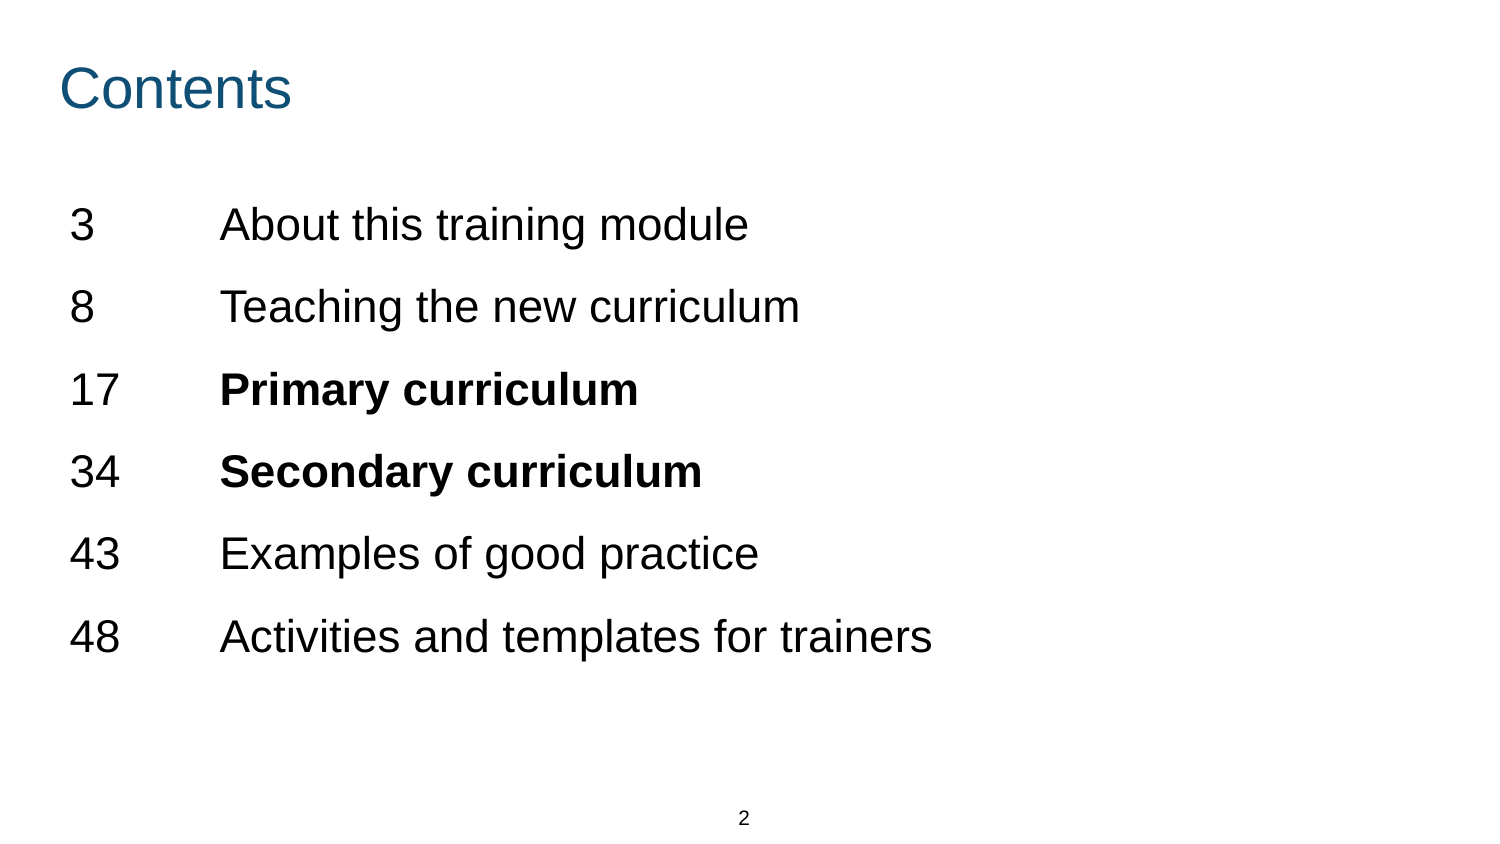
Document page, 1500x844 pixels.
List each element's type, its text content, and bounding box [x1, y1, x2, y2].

title Contents [44, 35, 1007, 130]
text_box 3 About this training module 8 Teaching the new curriculum 17 Primary curriculum 34 Secondary curriculum 43 Examples of good practice 48 Activities and templates for trainers [54, 159, 1283, 779]
slide_number 2 [722, 789, 765, 844]
